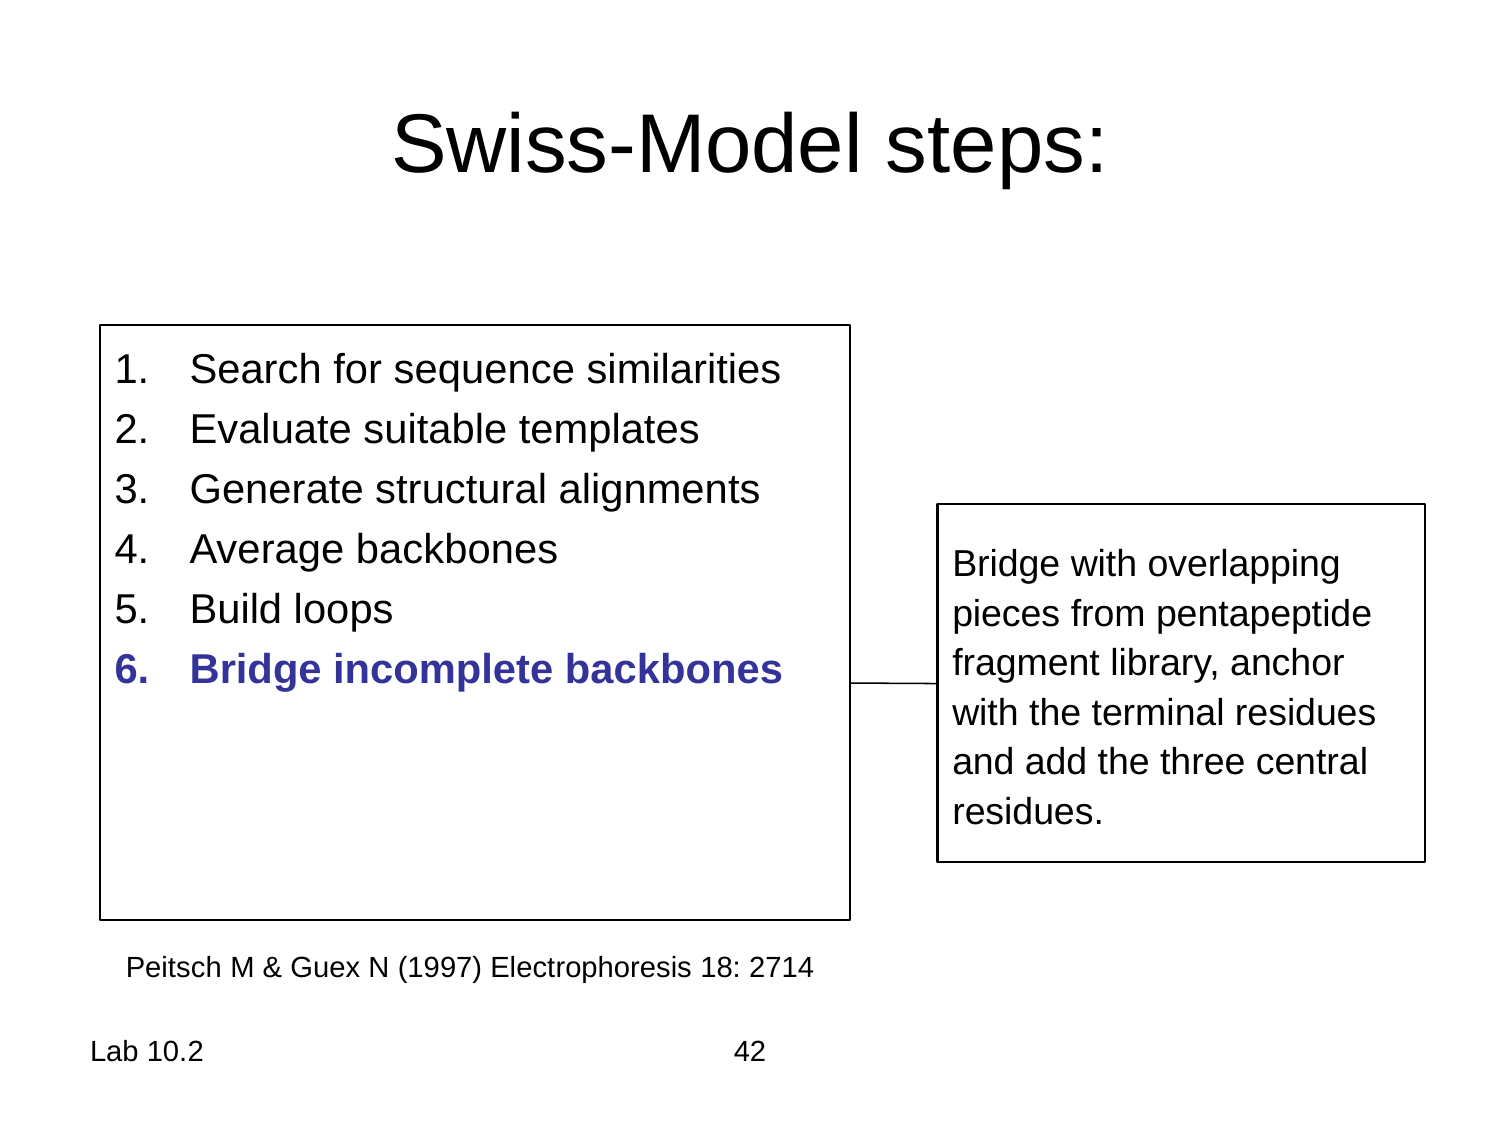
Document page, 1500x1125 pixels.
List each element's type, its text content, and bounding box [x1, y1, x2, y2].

slide_number 42 [512, 1024, 988, 1103]
slide_number Lab 10.2 [74, 1024, 426, 1103]
title Swiss-Model steps: [74, 44, 1426, 233]
text_box Peitsch M & Guex N (1997) Electrophoresis 18: 2714 [111, 940, 830, 991]
text_box Bridge with overlapping pieces from pentapeptide fragment library, anchor with the terminal residues and add the three central residues. [937, 504, 1426, 863]
text_box Search for sequence similarities Evaluate suitable templates Generate structural alignments Average backbones Build loops Bridge incomplete backbones [99, 324, 850, 920]
